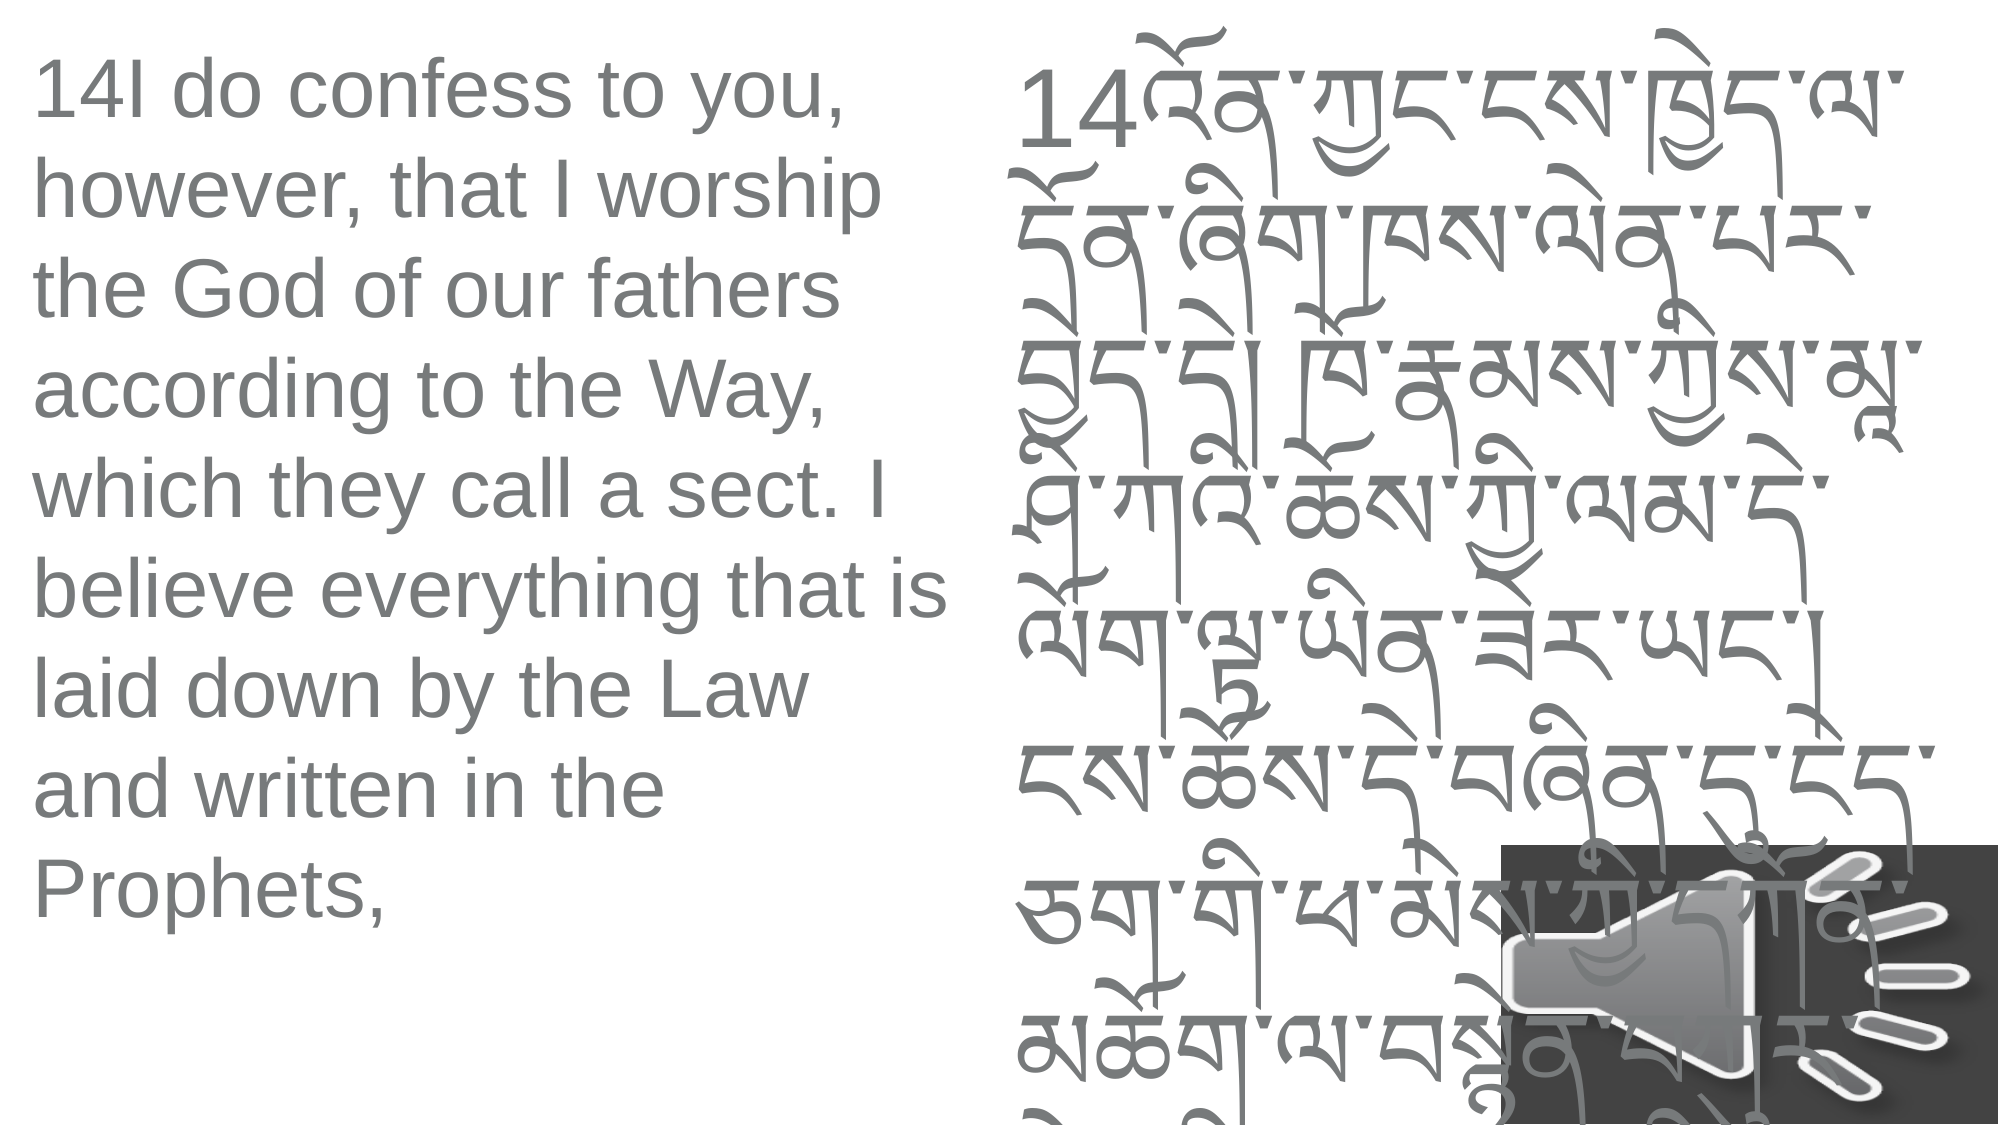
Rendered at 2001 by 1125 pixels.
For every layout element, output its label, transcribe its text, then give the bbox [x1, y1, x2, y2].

picture [1500, 843, 2000, 1125]
text_box 14I do confess to you, however, that I worship the God of our fathers according to the Way, which they call a sect. I believe everything that is laid down by the Law and written in the Prophets, [18, 27, 973, 1104]
text_box 14འོན་ཀྱང་ངས་ཁྱེད་ལ་དོན་ཞིག་ཁས་ལེན་པར་བྱེད༌དེ། ཁོ་རྣམས་ཀྱིས་མཱ་ཤི་ཀའི་ཆོས་ཀྱི་ལམ་དེ་ལོག་ལྟ་ཡིན་ཟེར༌ཡང༌། ངས་ཆོས་དེ་བཞིན་དུ་ངེད་ཅག་གི་ཕ་མེས་ཀྱི་དཀོན་མཆོག་ལ་བསྙེན་བཀུར་བྱེད༌ཅིང༌། བཀའ་ཁྲིམས་དང་ལུང་སྟོན་པའི་མདོ་ལས་བཀོད་ཡོད་པ་ཐམས་ཅད་ལའང་མཐུན་པར་དད་པ་བྱེད་དོ།། [999, 27, 2000, 1104]
